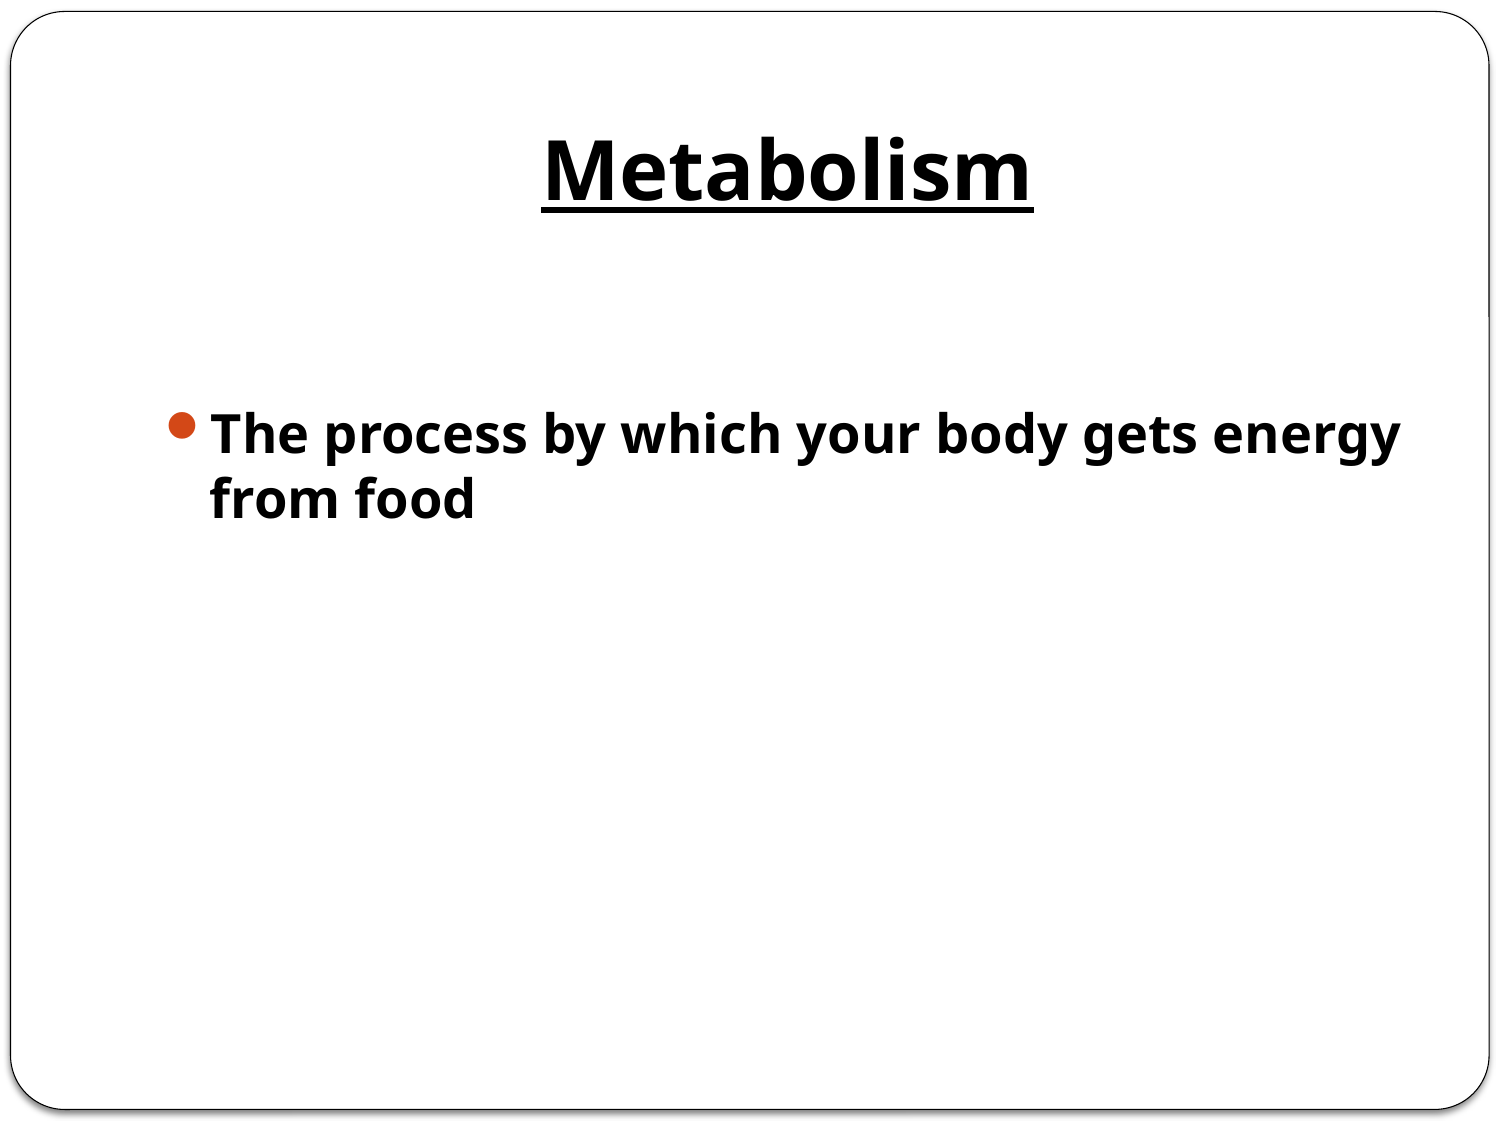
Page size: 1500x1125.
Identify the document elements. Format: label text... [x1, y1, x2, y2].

title Metabolism [150, 45, 1425, 233]
list The process by which your body gets energy from food [150, 237, 1425, 988]
